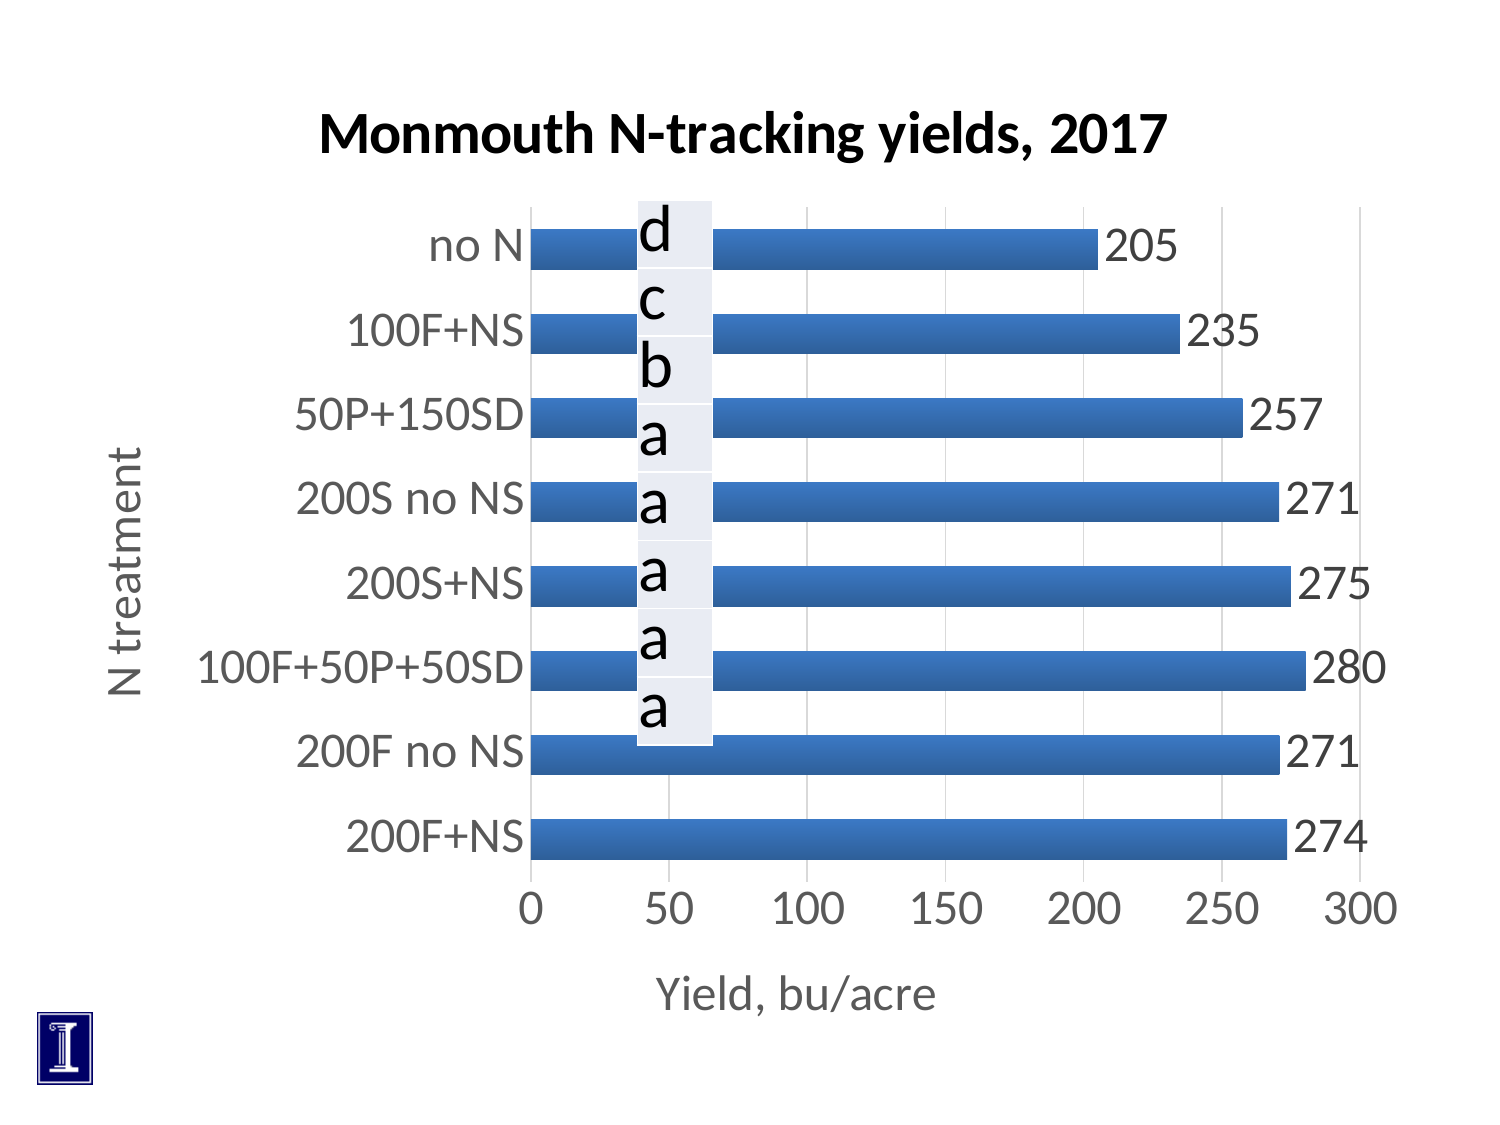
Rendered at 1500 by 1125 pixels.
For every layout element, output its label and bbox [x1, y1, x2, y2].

picture [37, 1012, 93, 1085]
chart [61, 62, 1426, 1063]
